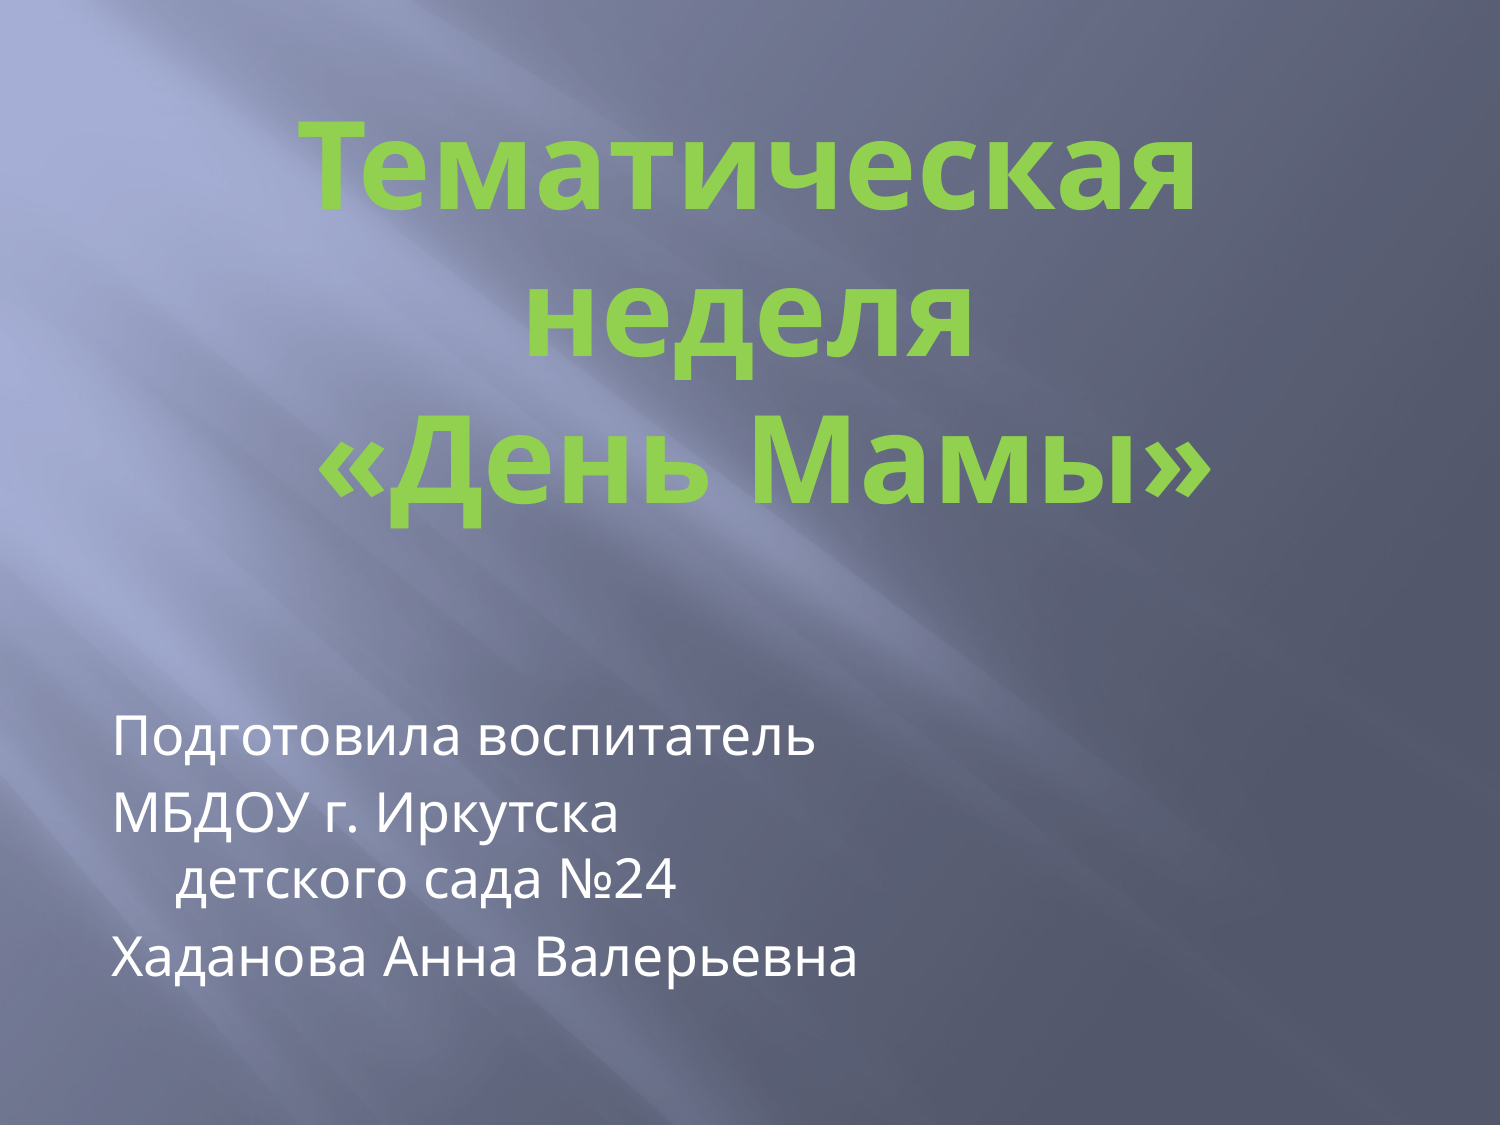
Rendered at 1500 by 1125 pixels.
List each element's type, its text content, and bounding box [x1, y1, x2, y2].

title Тематическая неделя «День Мамы» [75, 78, 1425, 646]
list Подготовила воспитатель МБДОУ г. Иркутска детского сада №24 Хаданова Анна Валерьевна [75, 692, 880, 1000]
